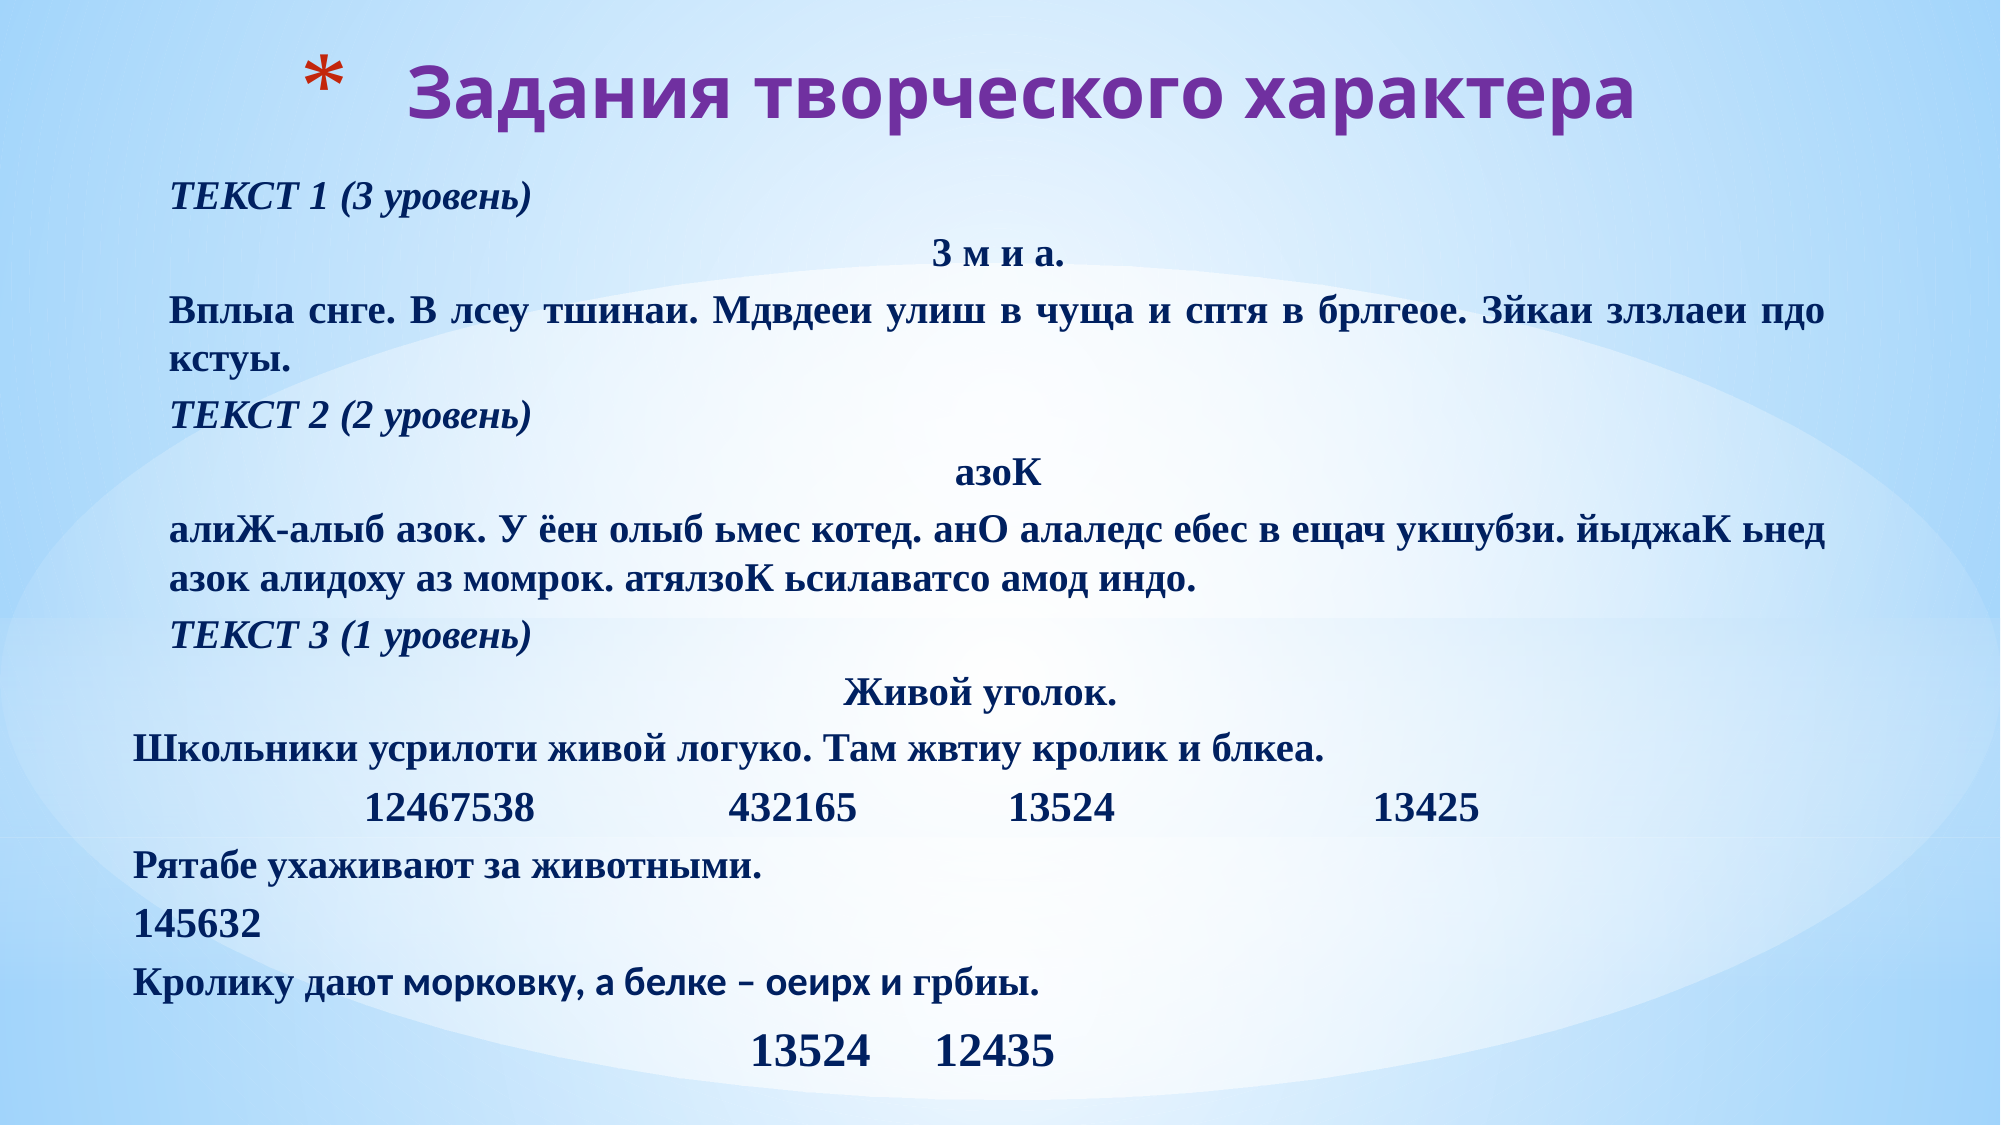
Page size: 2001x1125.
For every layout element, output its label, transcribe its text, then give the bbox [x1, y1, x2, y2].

title Задания творческого характера [137, 38, 1863, 142]
list ТЕКСТ 1 (3 уровень) 3 м и а. Вплыа снге. В лсеу тшинаи. Мдвдееи улиш в чуща и сптя в брлгеое. Зйкаи злзлаеи пдо кстуы. ТЕКСТ 2 (2 уровень) азоК алиЖ-алыб азок. У ёен олыб ьмес котед. анО алаледс ебес в ещач укшубзи. йыджаК ьнед азок алидоху аз момрок. атялзоК ьсилаватсо амод индо. ТЕКСТ 3 (1 уровень) Живой уголок. Школьники усрилоти живой логуко. Там жвтиу кролик и блкеа. 12467538 432165 13524 13425 Рятабе ухаживают за животными. 145632 Кролику дают морковку, а белке – оеирх и грбиы. 13524 12435 [117, 161, 1843, 1094]
